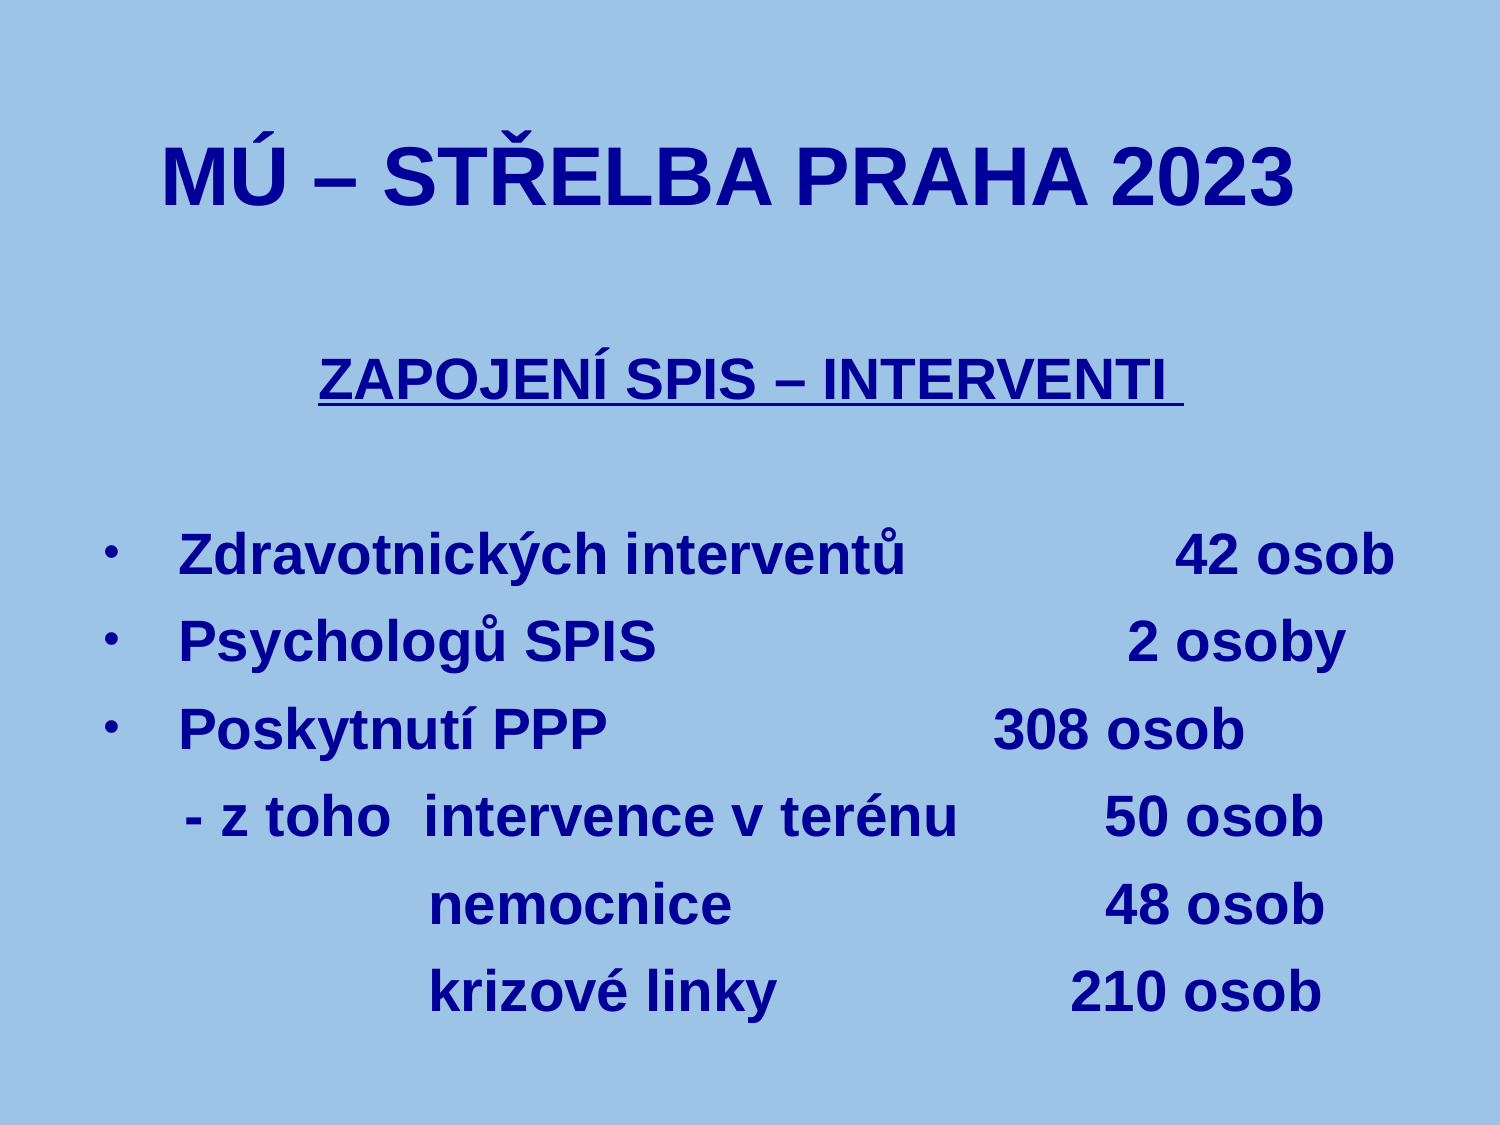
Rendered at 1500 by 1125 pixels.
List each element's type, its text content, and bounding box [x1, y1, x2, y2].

text_box ZAPOJENÍ SPIS – INTERVENTI Zdravotnických interventů 42 osob Psychologů SPIS 2 osoby Poskytnutí PPP 308 osob - z toho intervence v terénu 50 osob nemocnice 48 osob krizové linky 210 osob [88, 333, 1500, 1125]
title MÚ – STŘELBA PRAHA 2023 [64, 84, 1415, 273]
